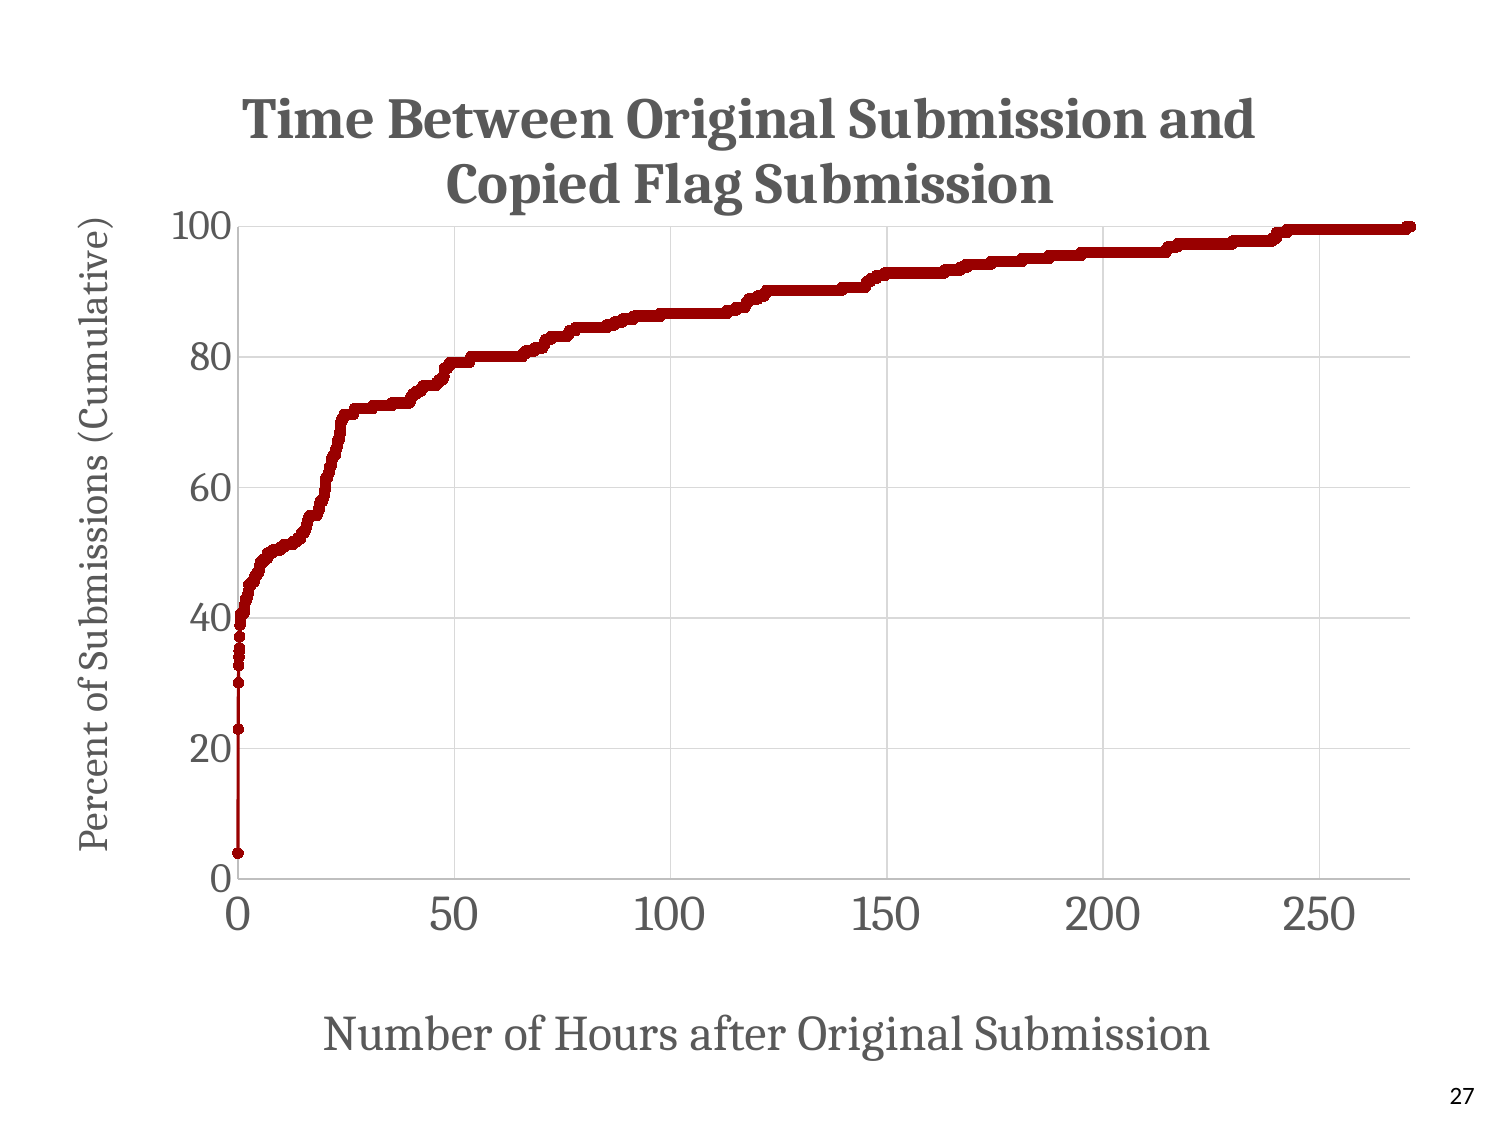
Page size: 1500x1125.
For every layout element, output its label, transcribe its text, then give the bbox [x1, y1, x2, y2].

slide_number 27 [1125, 1085, 1475, 1125]
chart [24, 40, 1476, 1079]
